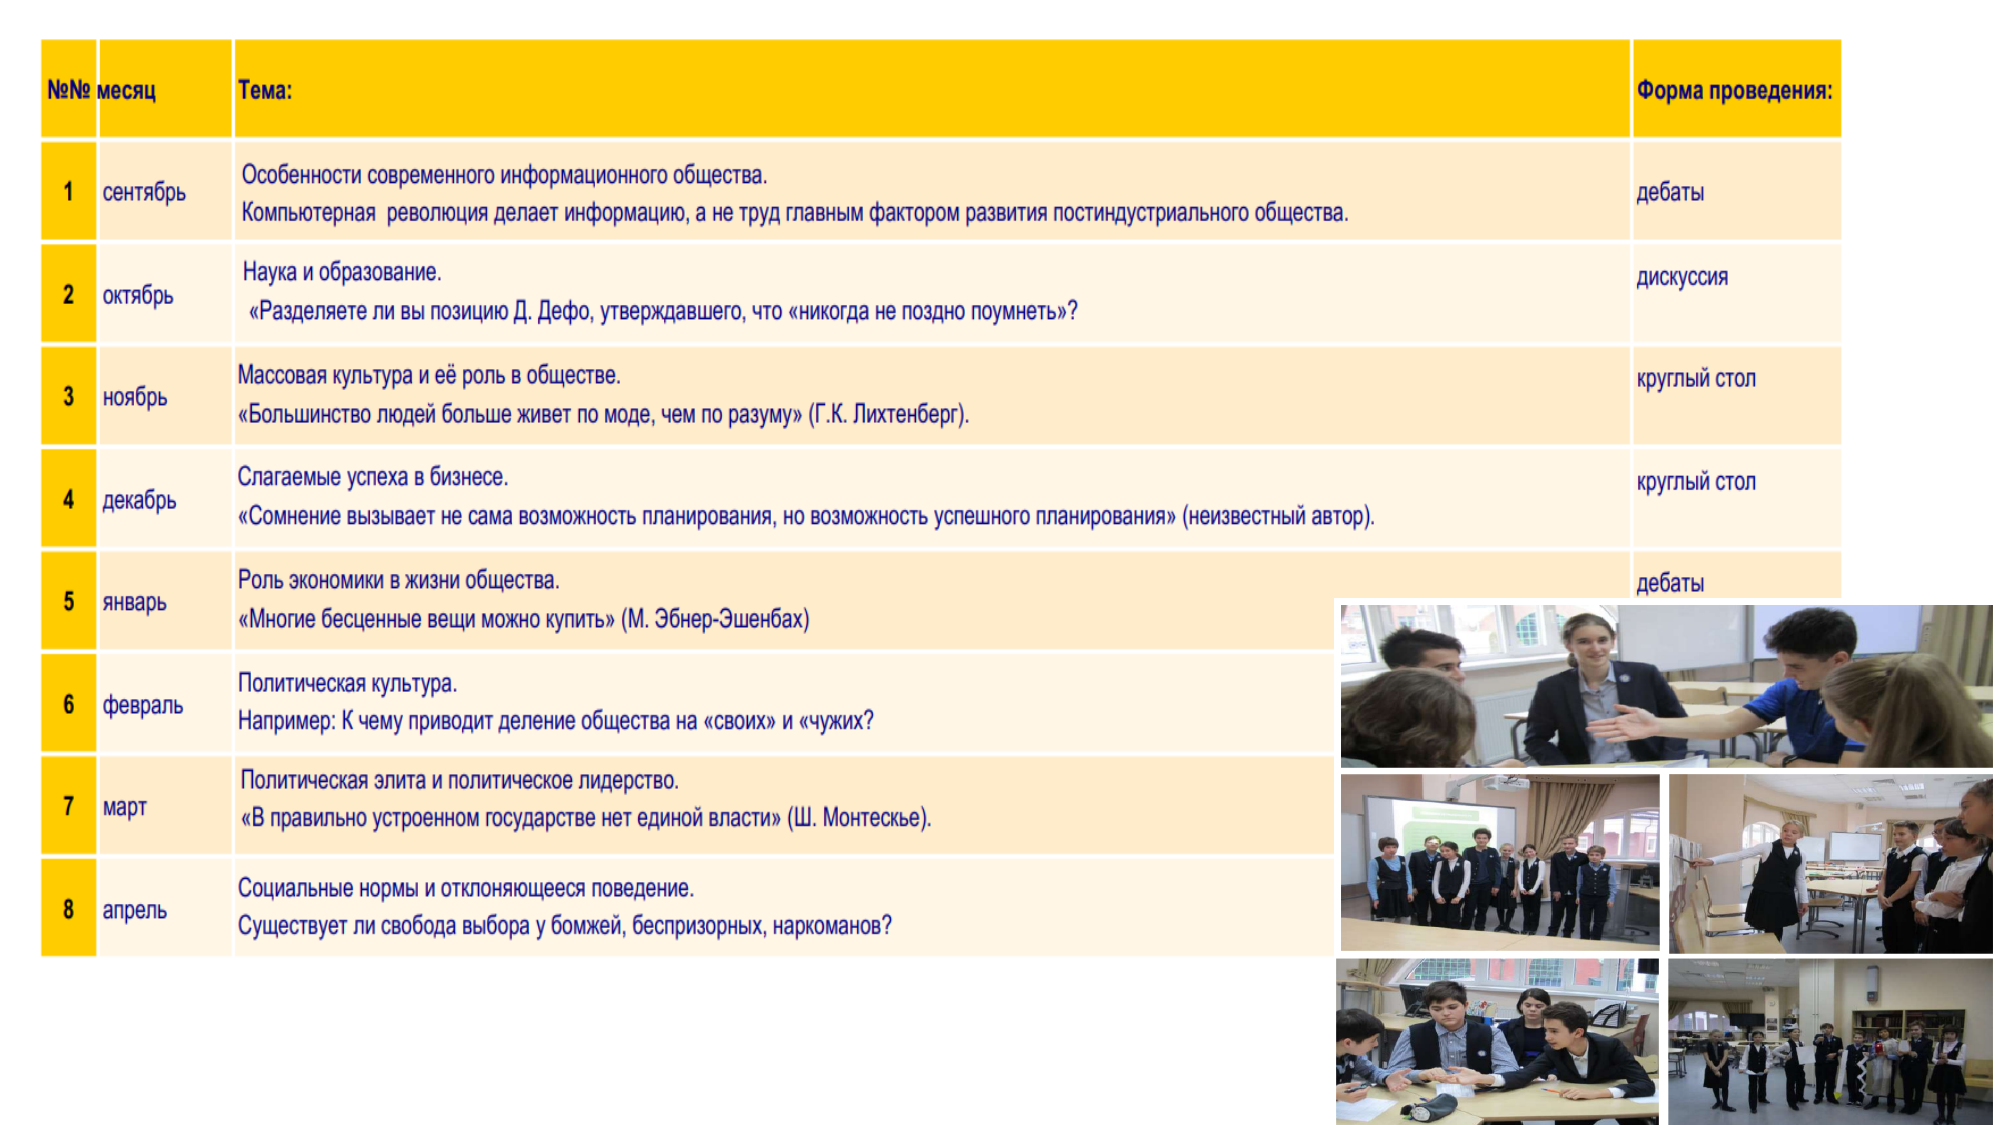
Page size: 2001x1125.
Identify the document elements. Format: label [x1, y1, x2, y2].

picture [1334, 598, 2000, 1125]
list [0, 0, 1863, 989]
